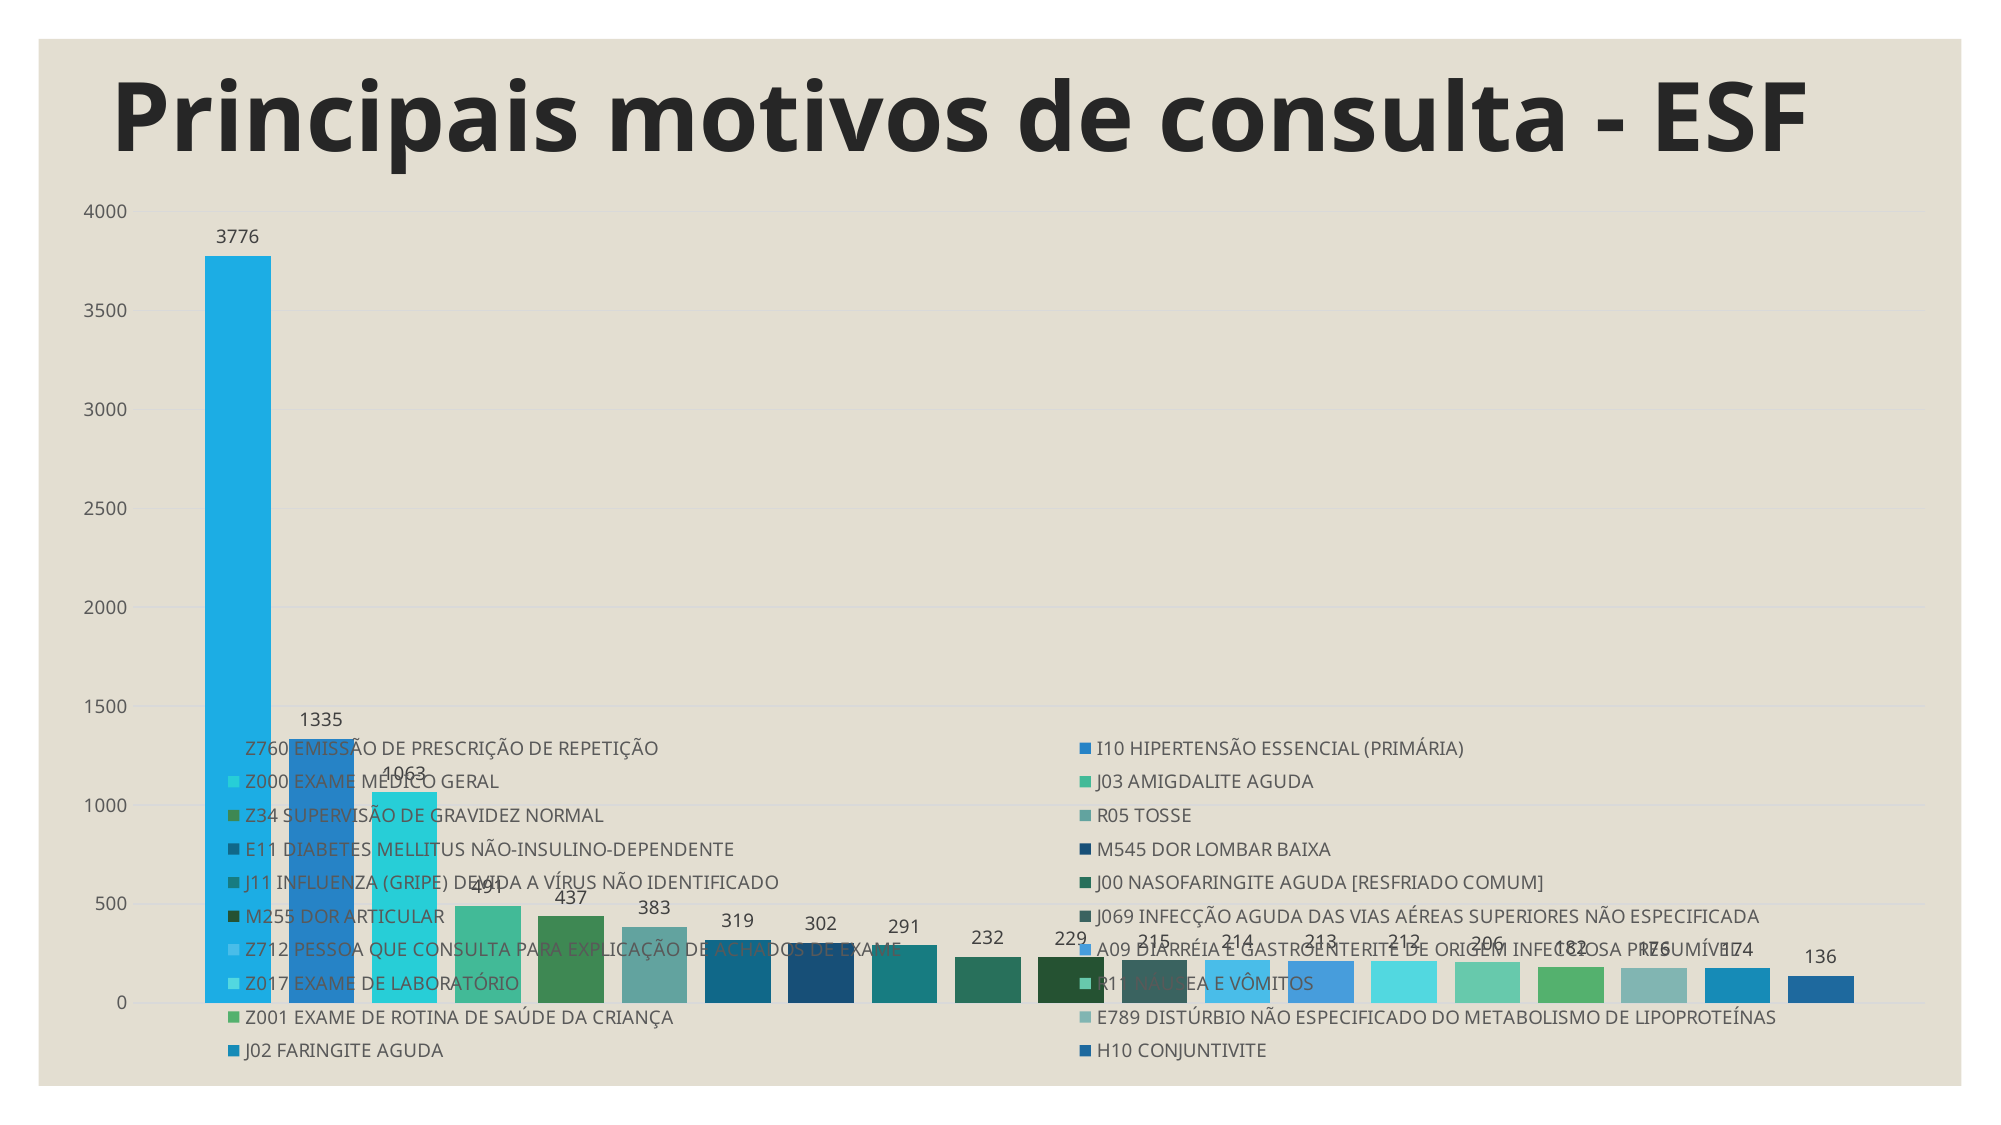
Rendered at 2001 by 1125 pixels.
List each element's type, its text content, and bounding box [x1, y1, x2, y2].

chart [45, 180, 1964, 1084]
title Principais motivos de consulta - ESF [95, 59, 1863, 175]
